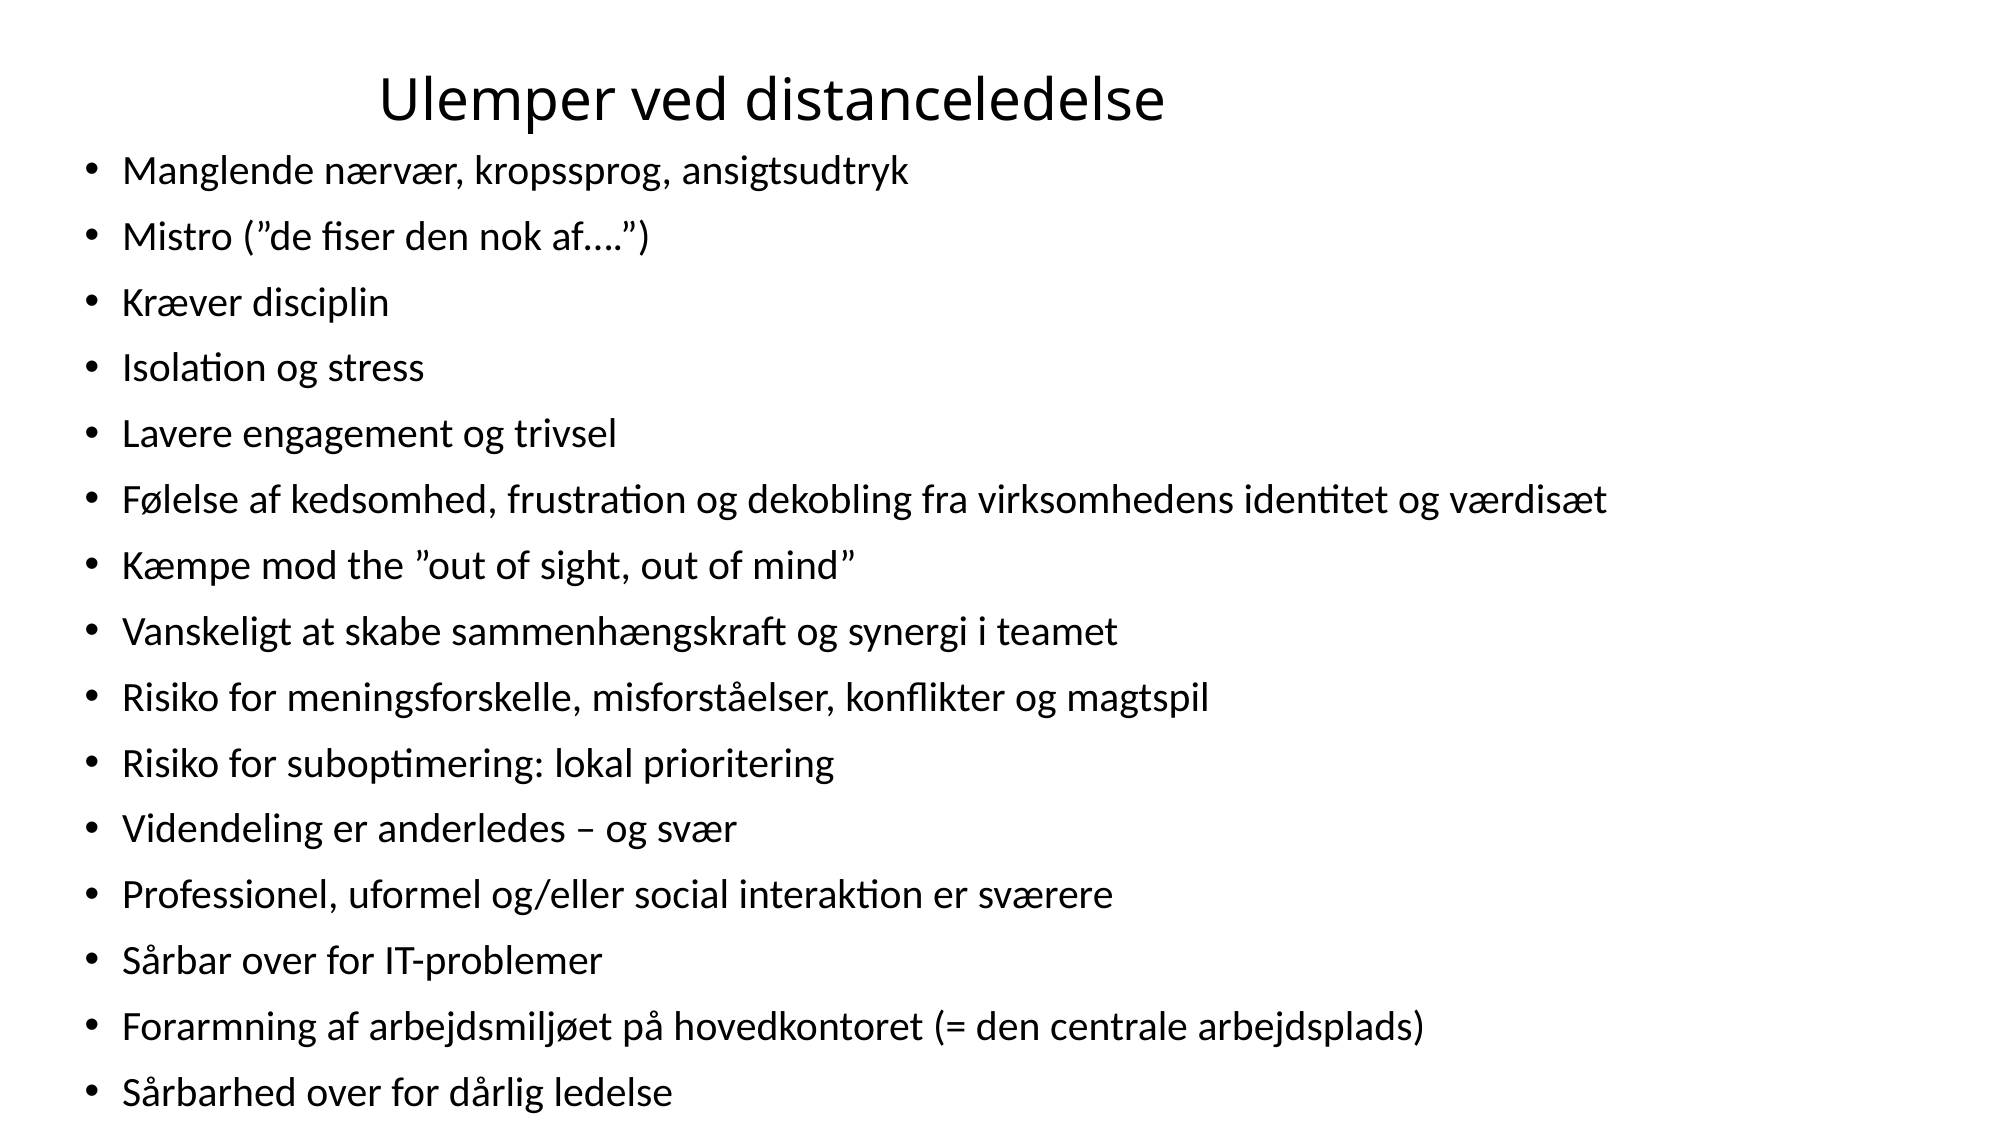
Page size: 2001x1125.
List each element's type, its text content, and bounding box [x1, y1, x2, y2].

title Ulemper ved distanceledelse [364, 58, 1639, 140]
list Manglende nærvær, kropssprog, ansigtsudtryk Mistro (”de fiser den nok af….”) Kræver disciplin Isolation og stress Lavere engagement og trivsel Følelse af kedsomhed, frustration og dekobling fra virksomhedens identitet og værdisæt Kæmpe mod the ”out of sight, out of mind” Vanskeligt at skabe sammenhængskraft og synergi i teamet Risiko for meningsforskelle, misforståelser, konflikter og magtspil Risiko for suboptimering: lokal prioritering Videndeling er anderledes – og svær Professionel, uformel og/eller social interaktion er sværere Sårbar over for IT-problemer Forarmning af arbejdsmiljøet på hovedkontoret (= den centrale arbejdsplads) Sårbarhed over for dårlig ledelse [69, 140, 1870, 758]
